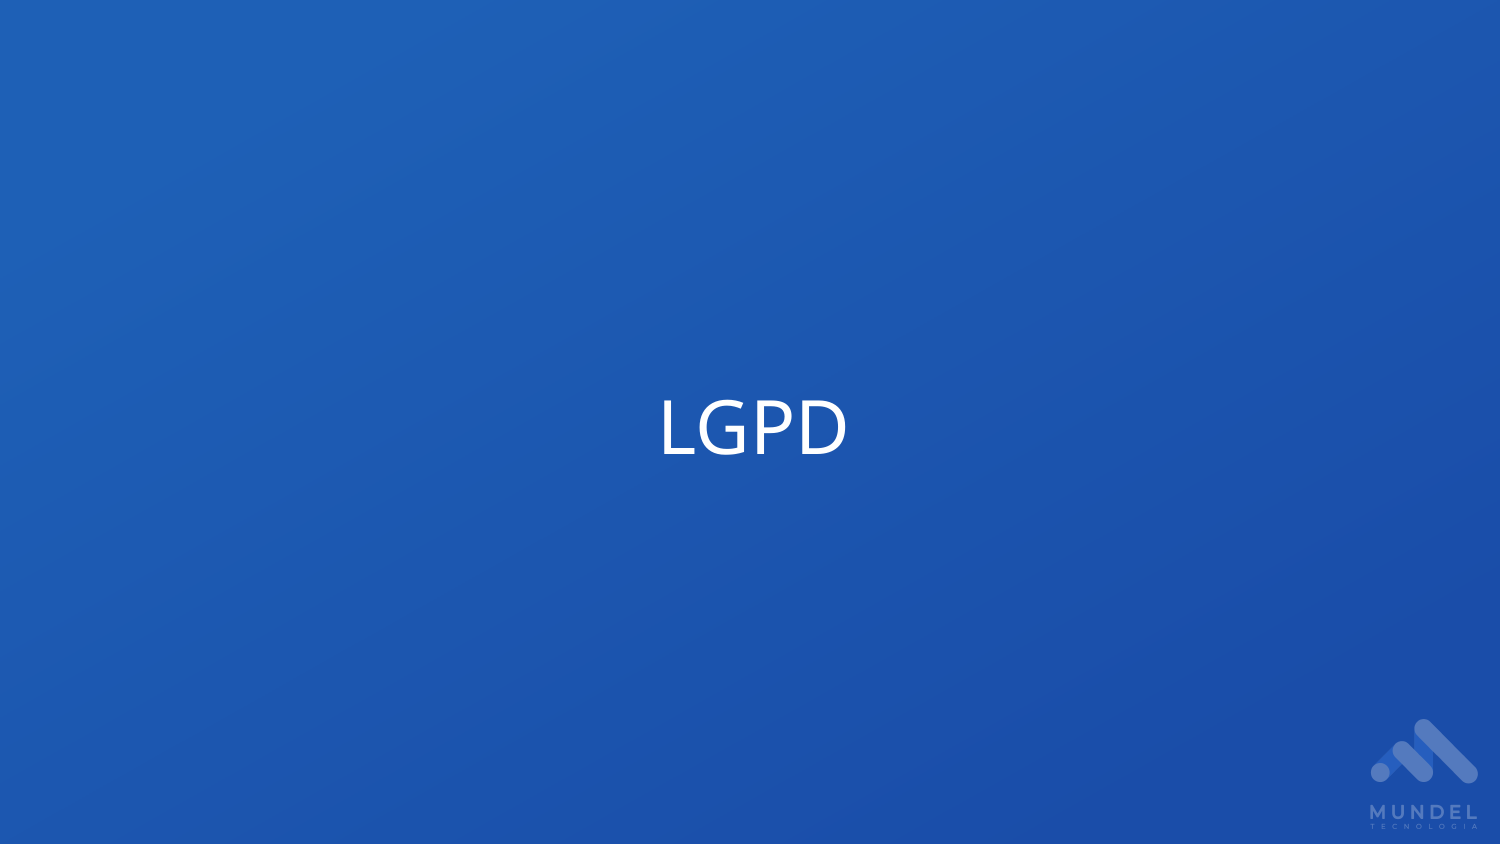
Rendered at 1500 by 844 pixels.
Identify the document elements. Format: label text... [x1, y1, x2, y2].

picture [0, 0, 1500, 844]
title LGPD [110, 254, 1399, 597]
